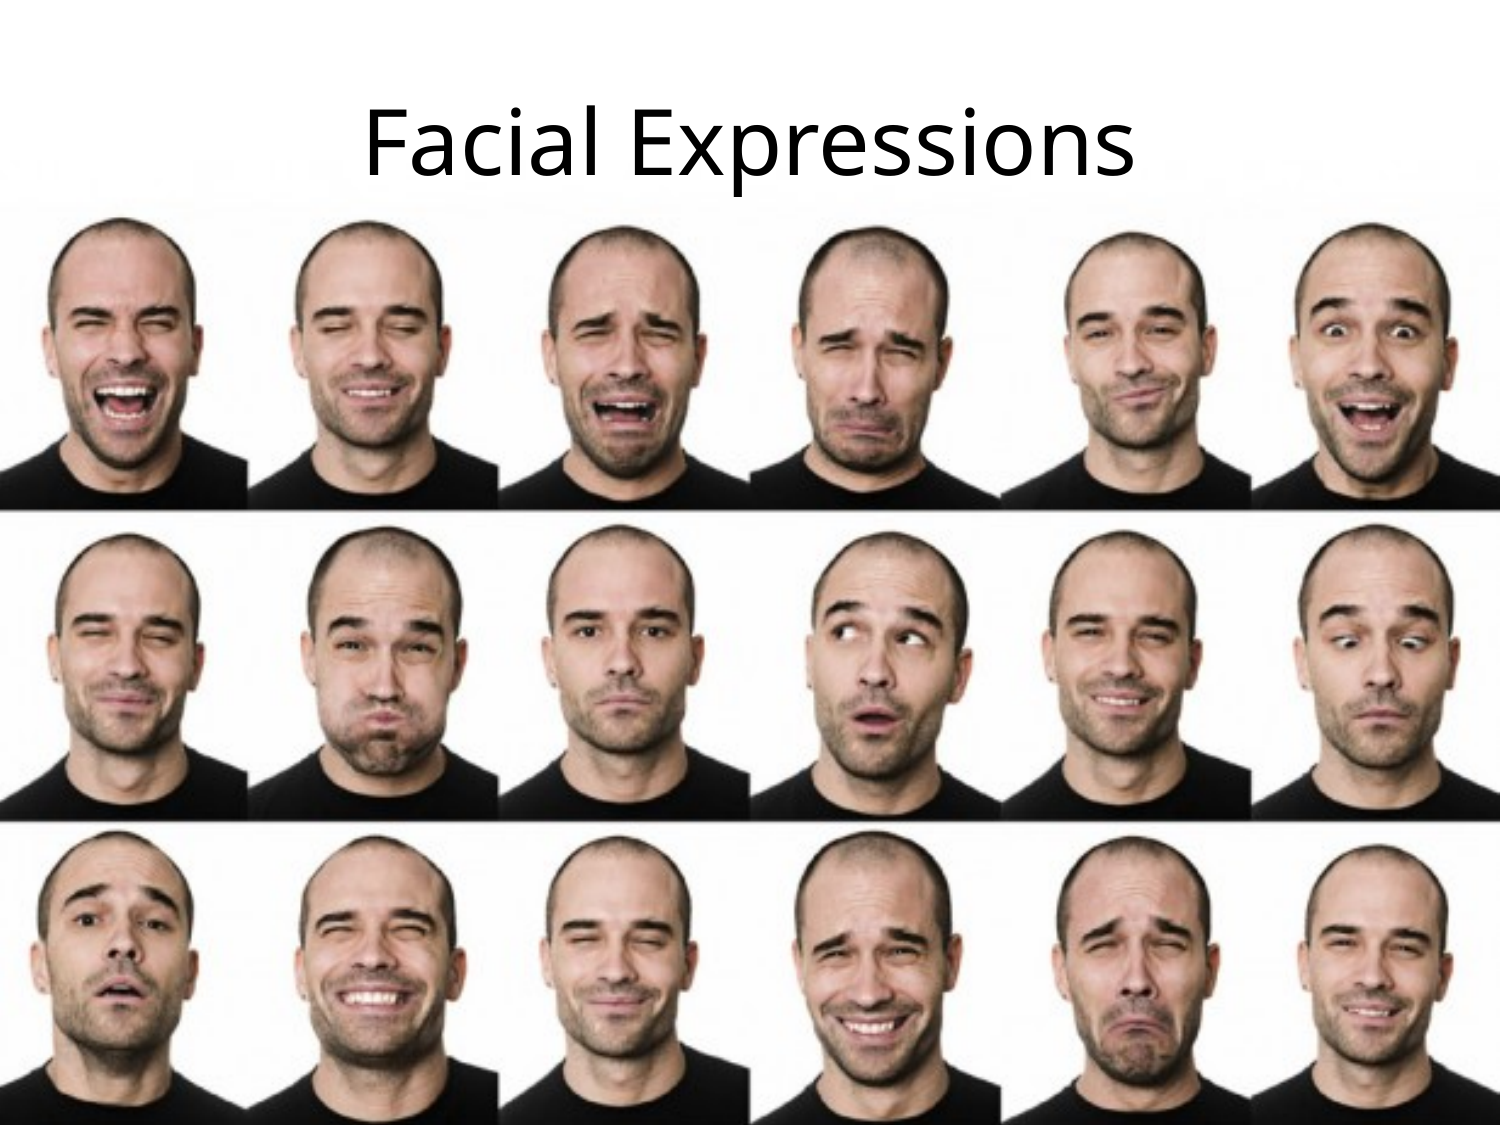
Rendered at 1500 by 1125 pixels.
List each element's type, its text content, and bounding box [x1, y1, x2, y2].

picture [0, 160, 1500, 1125]
title Facial Expressions [75, 45, 1425, 159]
